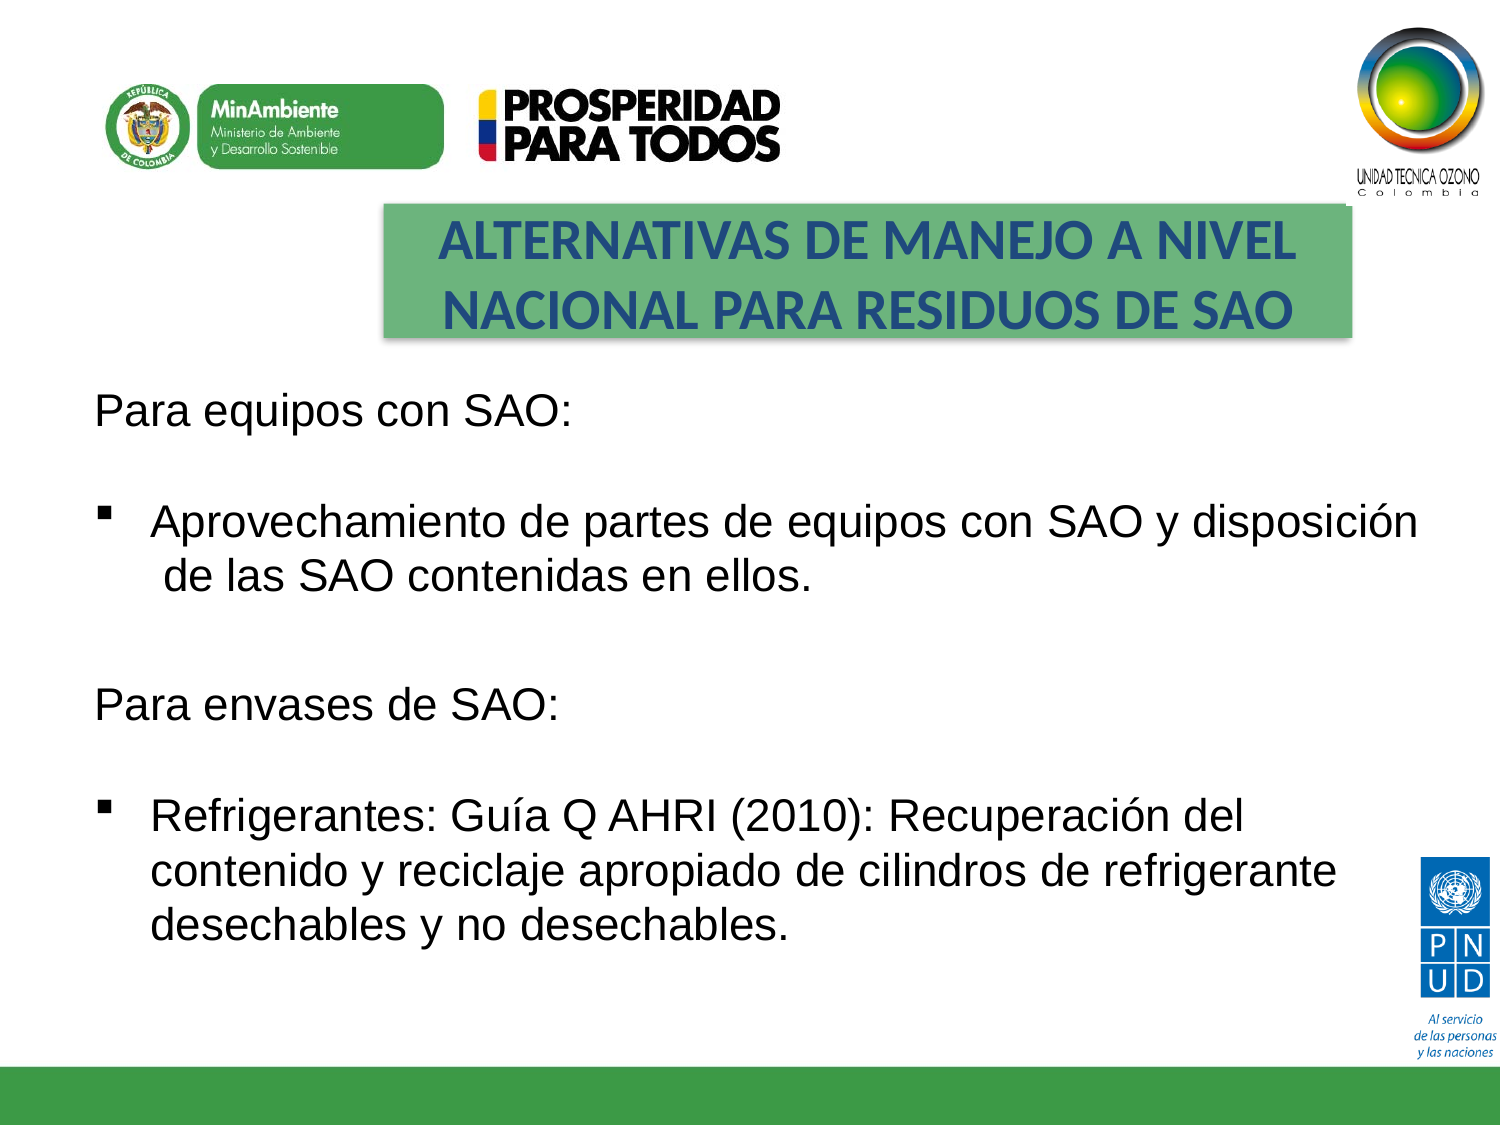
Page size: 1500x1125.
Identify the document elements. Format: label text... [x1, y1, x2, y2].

list Para equipos con SAO: Aprovechamiento de partes de equipos con SAO y disposición de las SAO contenidas en ellos. Para envases de SAO: Refrigerantes: Guía Q AHRI (2010): Recuperación del contenido y reciclaje apropiado de cilindros de refrigerante desechables y no desechables. [78, 372, 1448, 1026]
text_box ALTERNATIVAS DE MANEJO A NIVEL NACIONAL PARA RESIDUOS DE SAO [383, 203, 1353, 338]
picture [0, 18, 1500, 1125]
